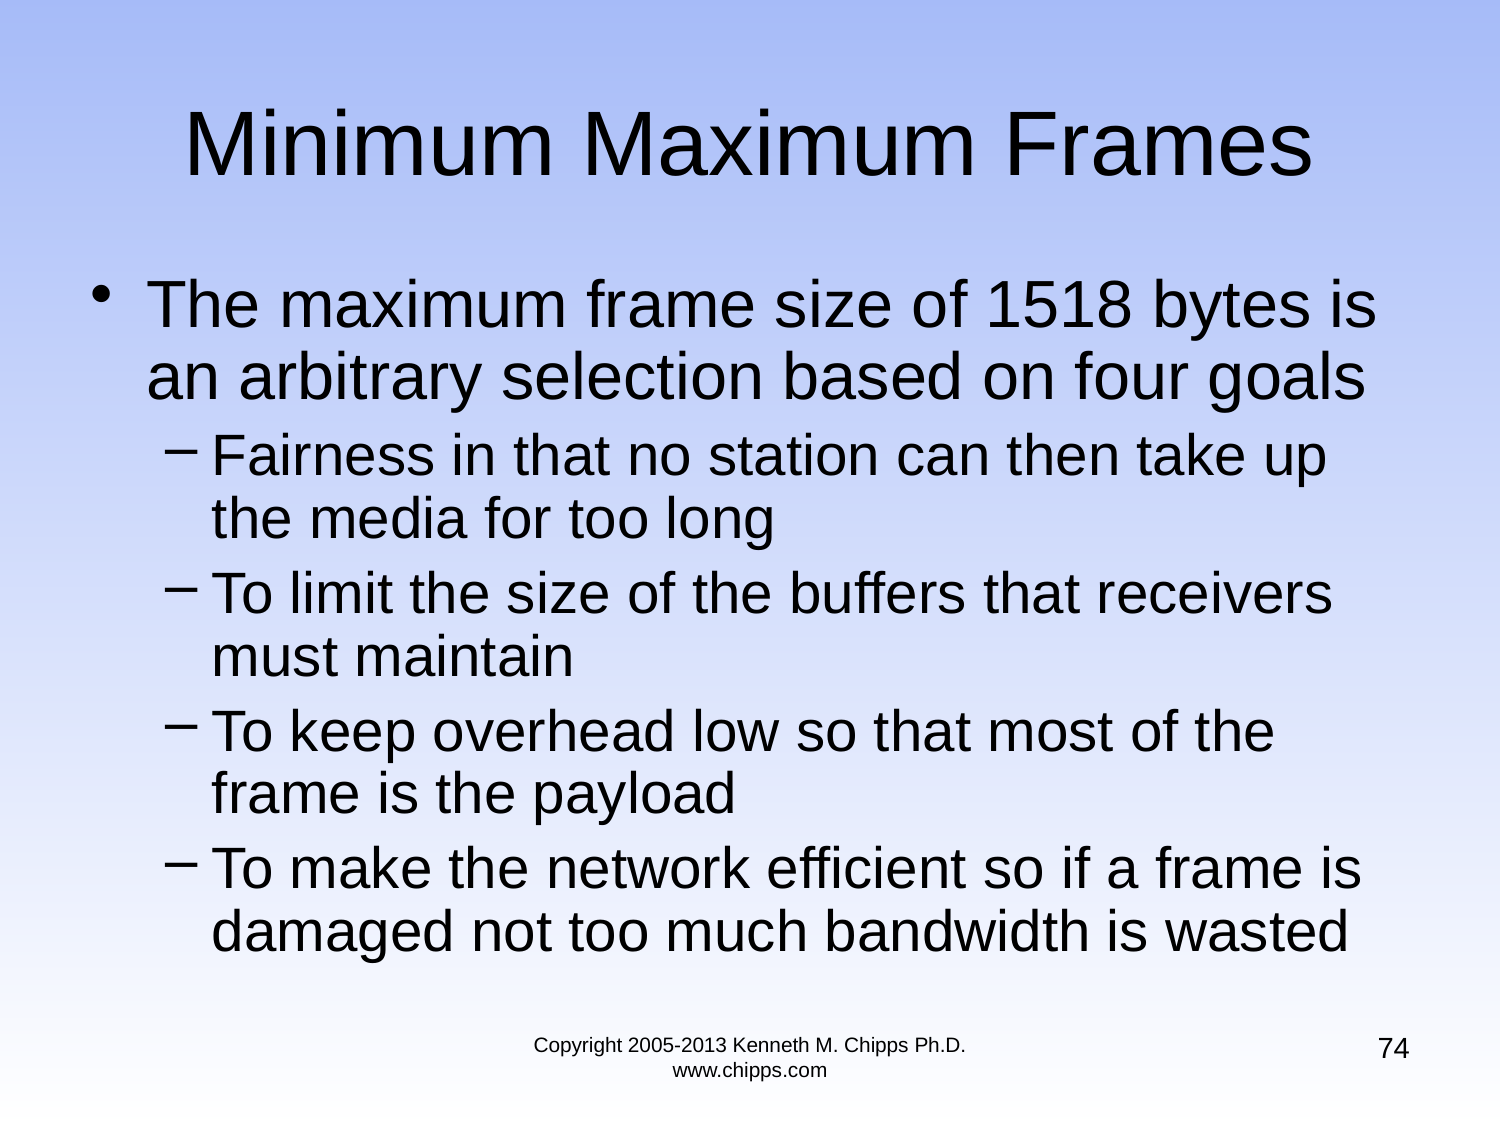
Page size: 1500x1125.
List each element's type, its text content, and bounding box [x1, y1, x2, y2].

list The maximum frame size of 1518 bytes is an arbitrary selection based on four goals Fairness in that no station can then take up the media for too long To limit the size of the buffers that receivers must maintain To keep overhead low so that most of the frame is the payload To make the network efficient so if a frame is damaged not too much bandwidth is wasted [74, 262, 1426, 1006]
footer Copyright 2005-2013 Kenneth M. Chipps Ph.D. www.chipps.com [449, 1024, 1051, 1103]
title Minimum Maximum Frames [74, 44, 1426, 233]
slide_number 74 [1074, 1021, 1426, 1101]
